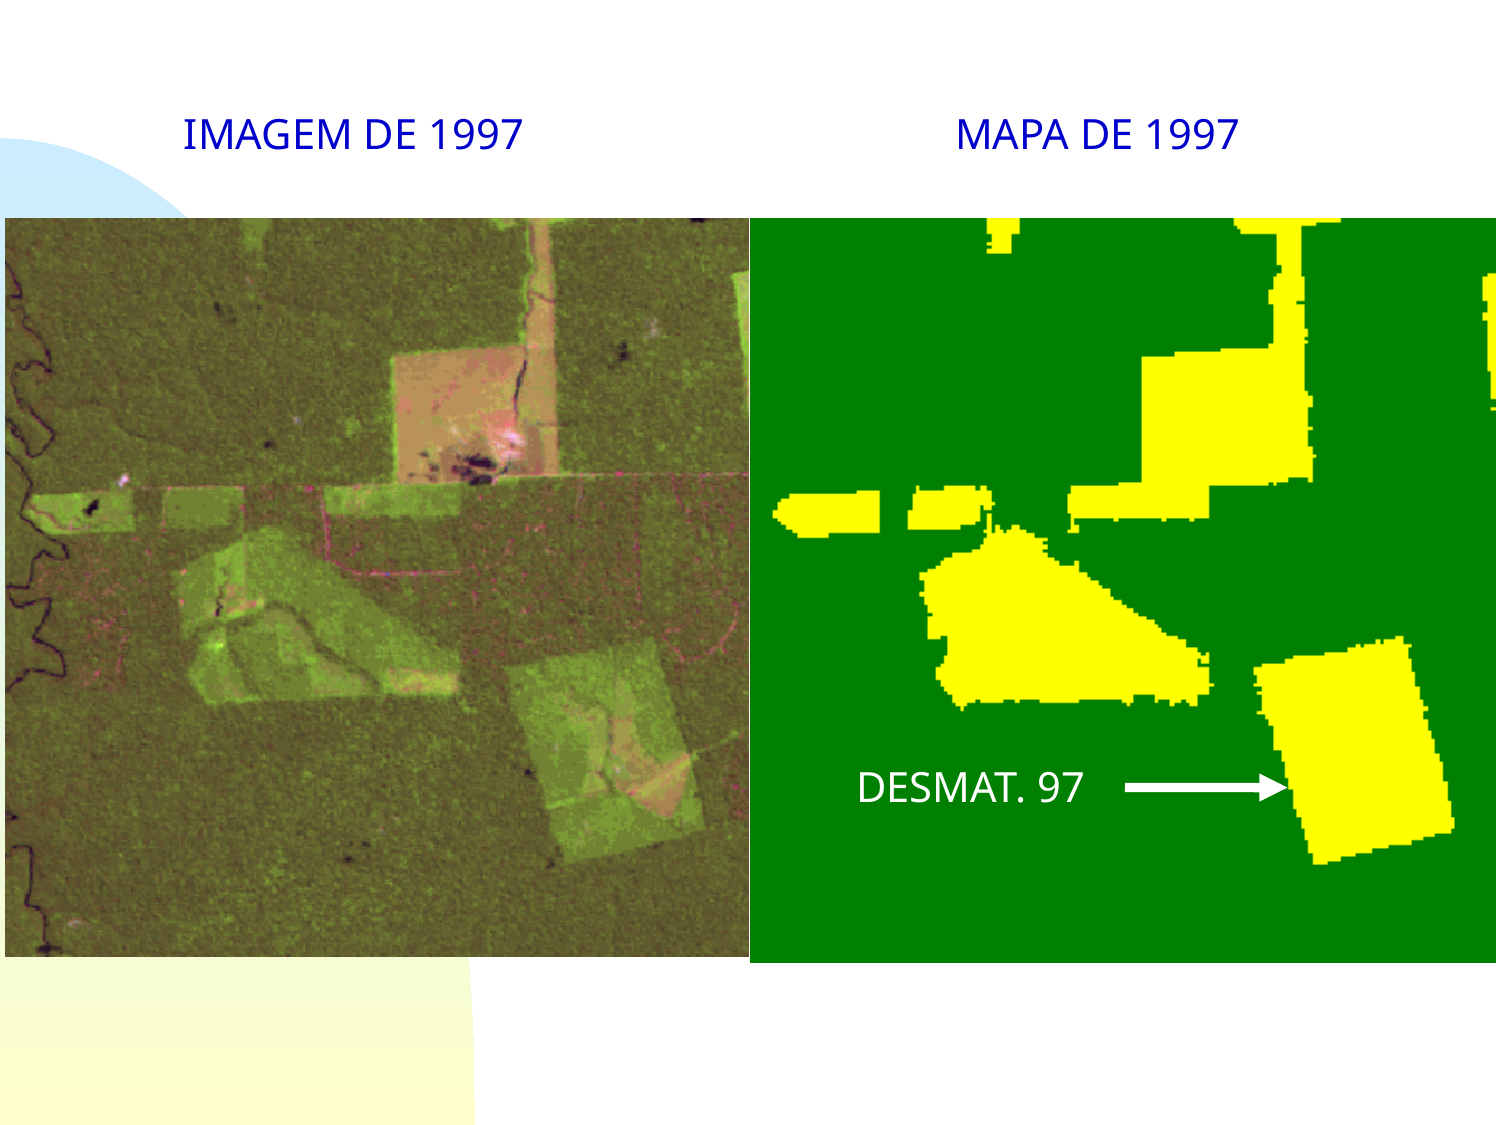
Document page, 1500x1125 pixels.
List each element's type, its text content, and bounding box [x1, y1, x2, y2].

text_box MAPA DE 1997 [940, 100, 1256, 166]
picture [5, 218, 1497, 963]
text_box IMAGEM DE 1997 [169, 100, 540, 166]
